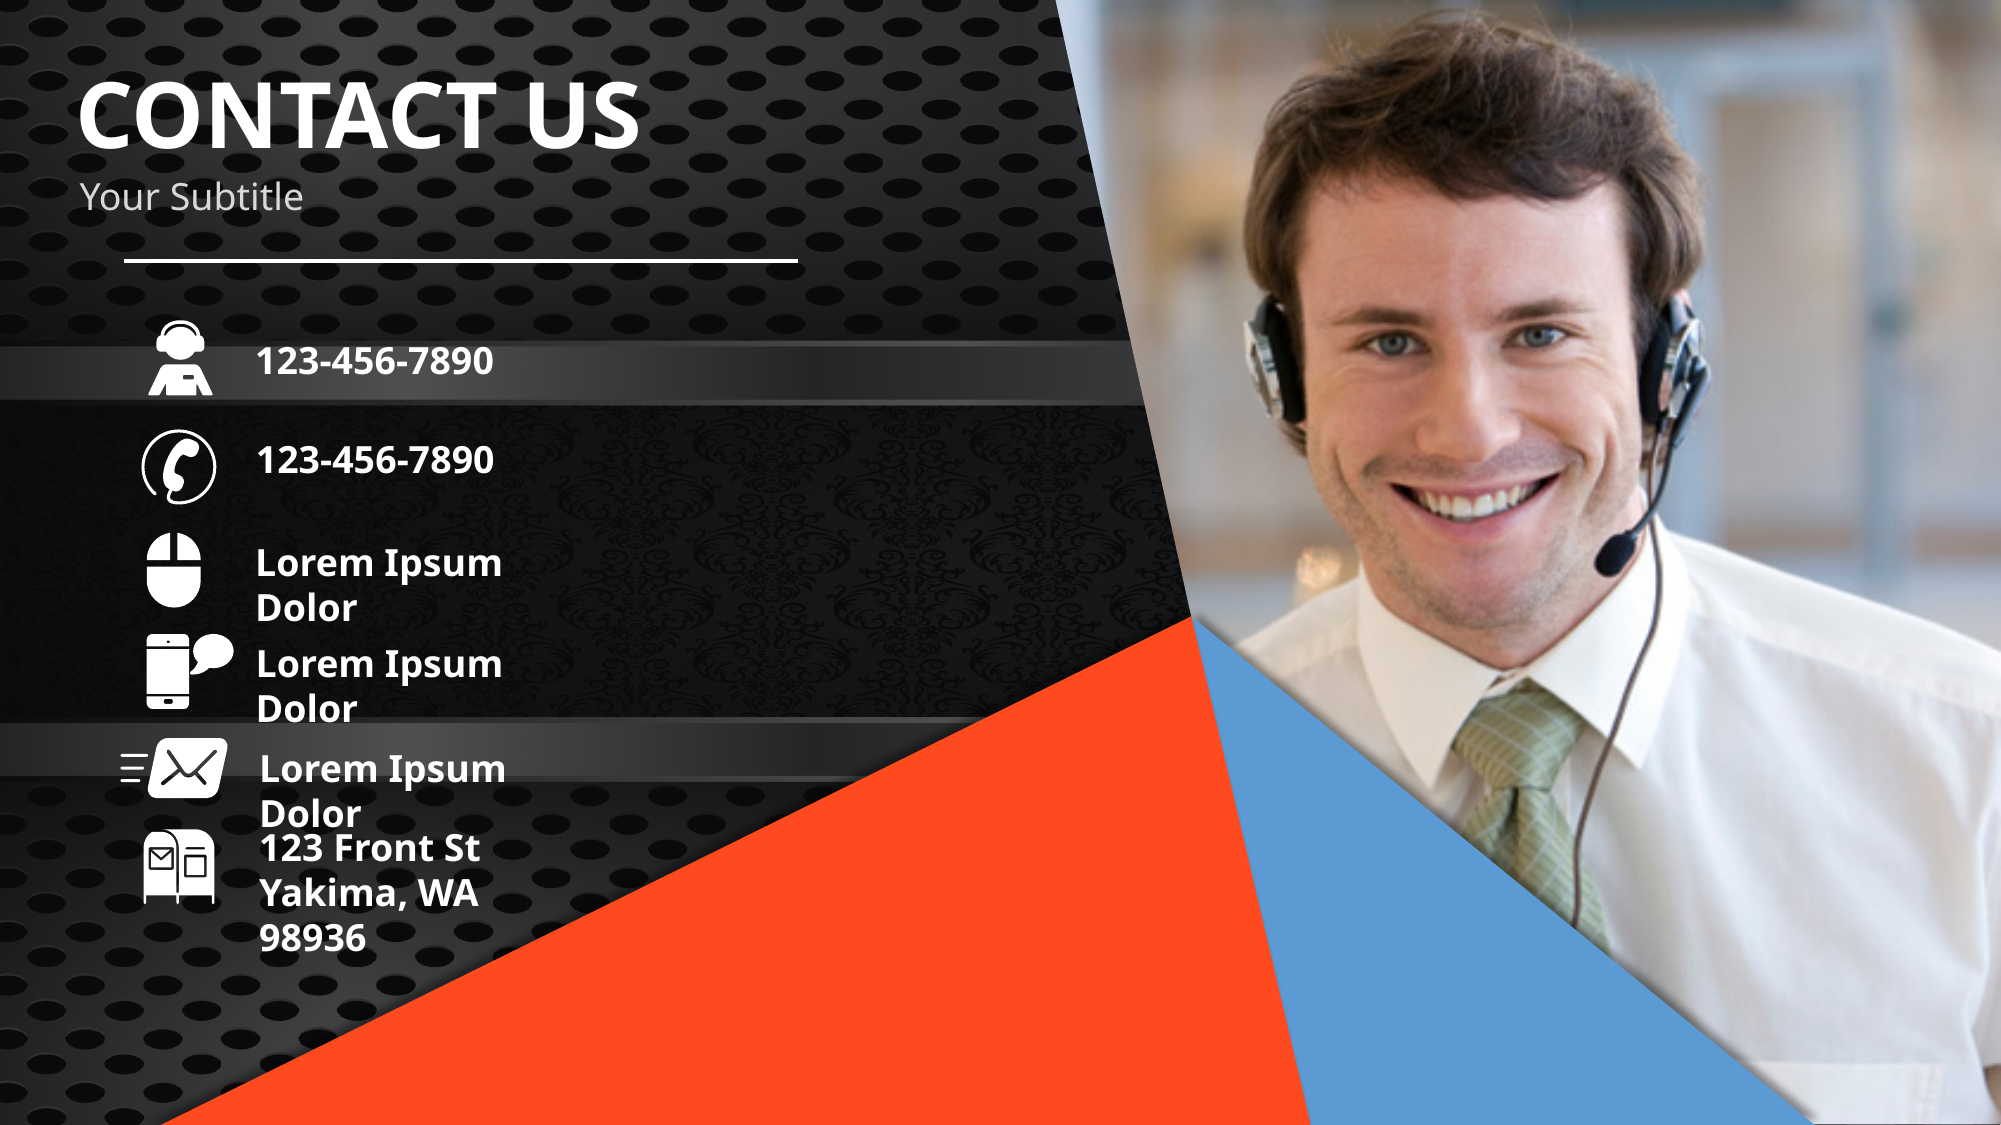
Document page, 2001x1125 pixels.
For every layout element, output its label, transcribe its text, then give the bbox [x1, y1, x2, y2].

text_box [1195, 617, 1817, 1125]
text_box [146, 532, 171, 561]
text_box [143, 829, 215, 905]
text_box Lorem Ipsum Dolor [240, 531, 586, 632]
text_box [146, 633, 234, 709]
text_box 123 Front St Yakima, WA 98936 [244, 816, 590, 967]
text_box 123-456-7890 [240, 329, 541, 390]
text_box [141, 429, 217, 505]
text_box Lorem Ipsum Dolor [240, 632, 586, 738]
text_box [120, 737, 228, 798]
text_box 123-456-7890 [241, 428, 541, 489]
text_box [148, 320, 213, 396]
text_box [177, 532, 201, 561]
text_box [60, 49, 1020, 227]
text_box Lorem Ipsum Dolor [244, 737, 590, 816]
text_box [146, 566, 201, 608]
text_box [158, 614, 1312, 1125]
text_box [1054, 0, 2000, 1125]
